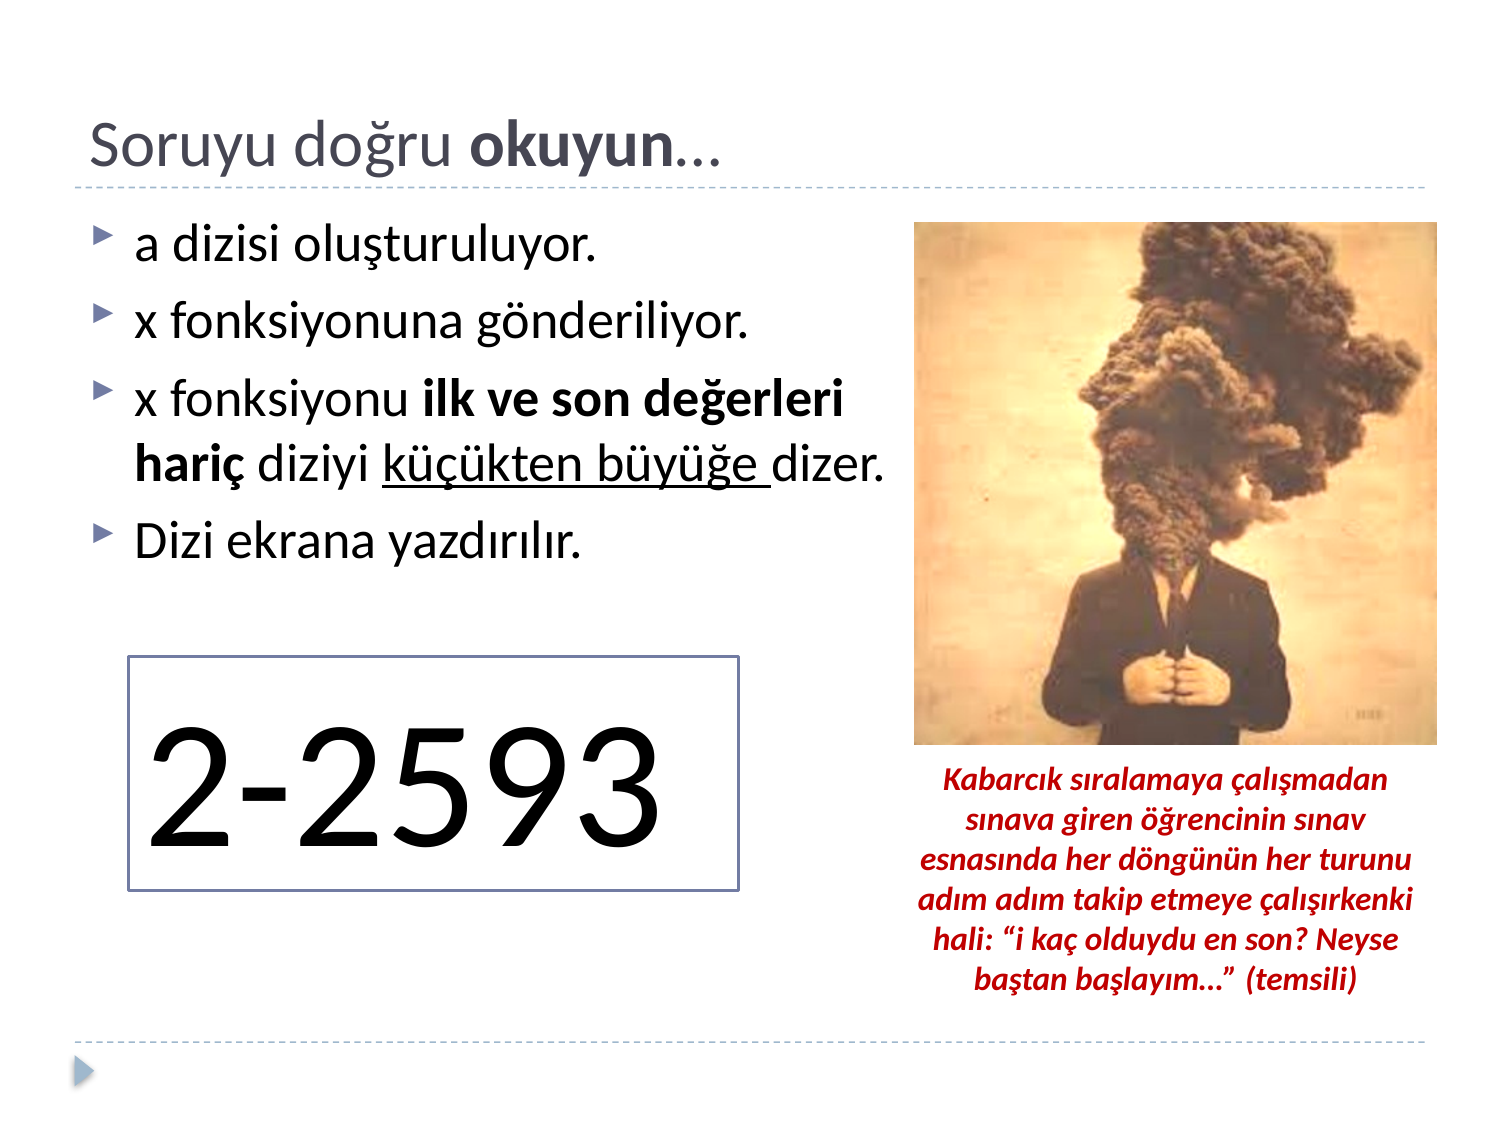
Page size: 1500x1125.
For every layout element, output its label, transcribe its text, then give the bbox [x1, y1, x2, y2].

title Soruyu doğru okuyun… [75, 24, 1425, 188]
picture [913, 222, 1437, 745]
list a dizisi oluşturuluyor. x fonksiyonuna gönderiliyor. x fonksiyonu ilk ve son değerleri hariç diziyi küçükten büyüğe dizer. Dizi ekrana yazdırılır. [75, 200, 926, 1010]
text_box Kabarcık sıralamaya çalışmadan sınava giren öğrencinin sınav esnasında her döngünün her turunu adım adım takip etmeye çalışırkenki hali: “i kaç olduydu en son? Neyse baştan başlayım…” (temsili) [902, 749, 1430, 1005]
text_box 2-2593 [127, 655, 740, 892]
